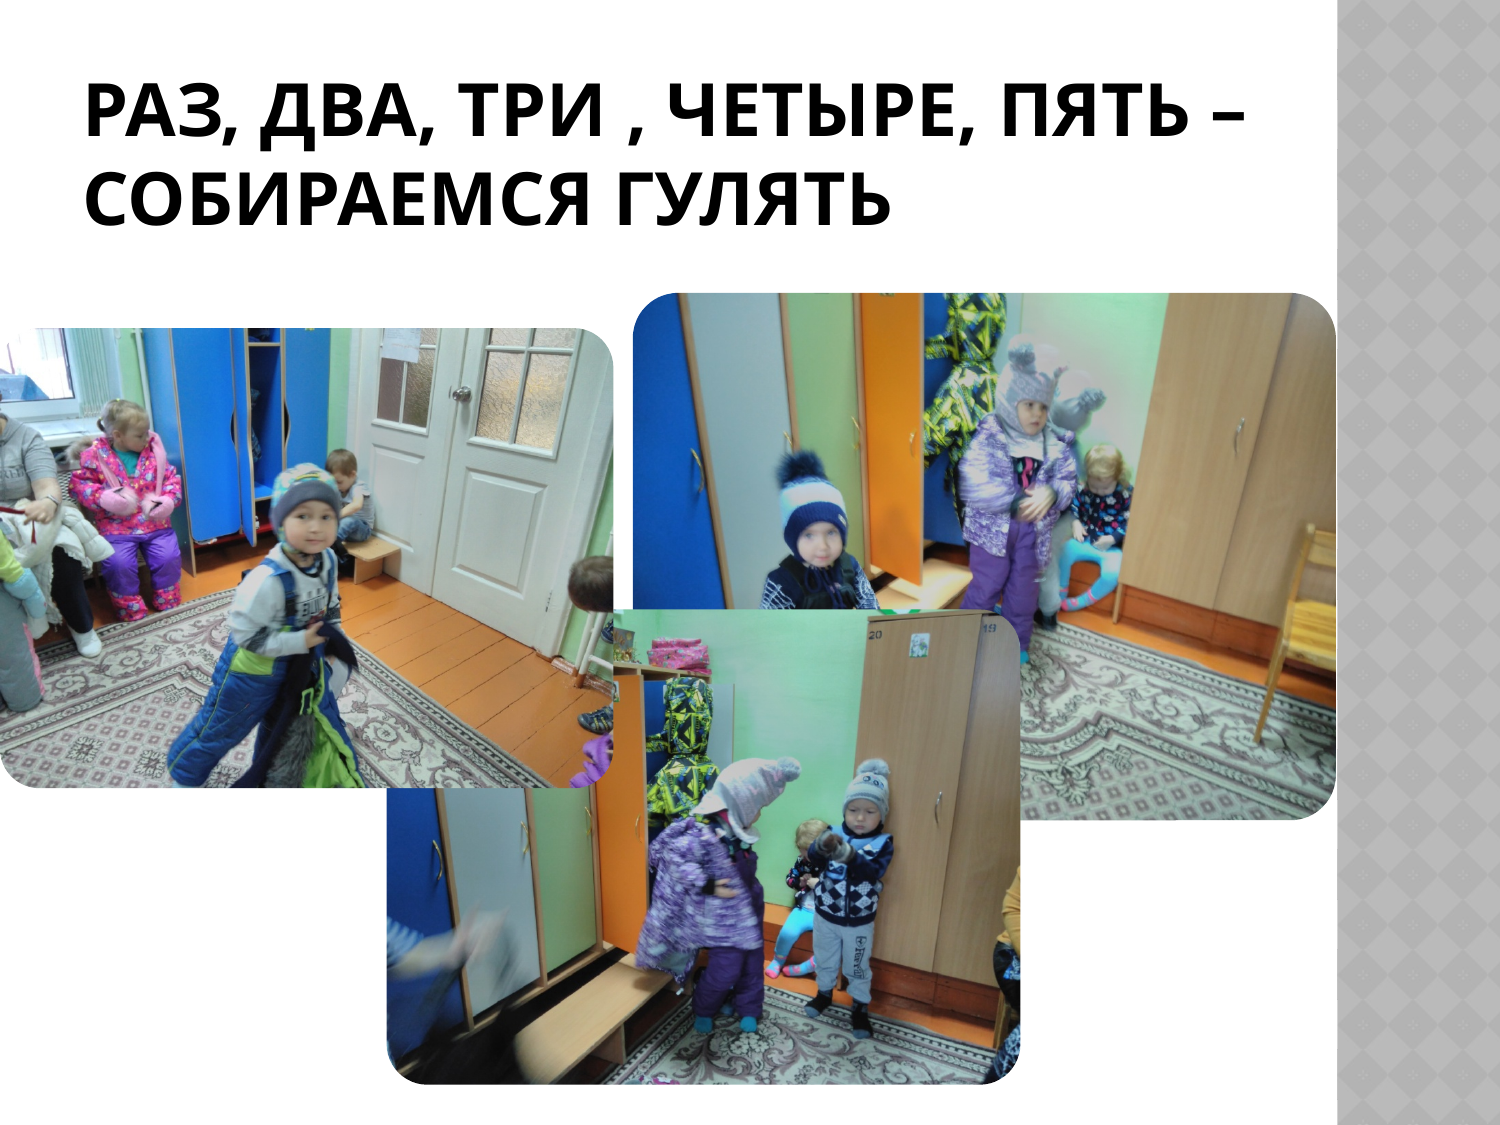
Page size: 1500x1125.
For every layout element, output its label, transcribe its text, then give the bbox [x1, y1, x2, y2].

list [632, 292, 1337, 821]
picture [0, 327, 614, 789]
title Раз, два, три , четыре, пять – собираемся гулять [75, 52, 1263, 240]
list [386, 608, 1021, 1086]
